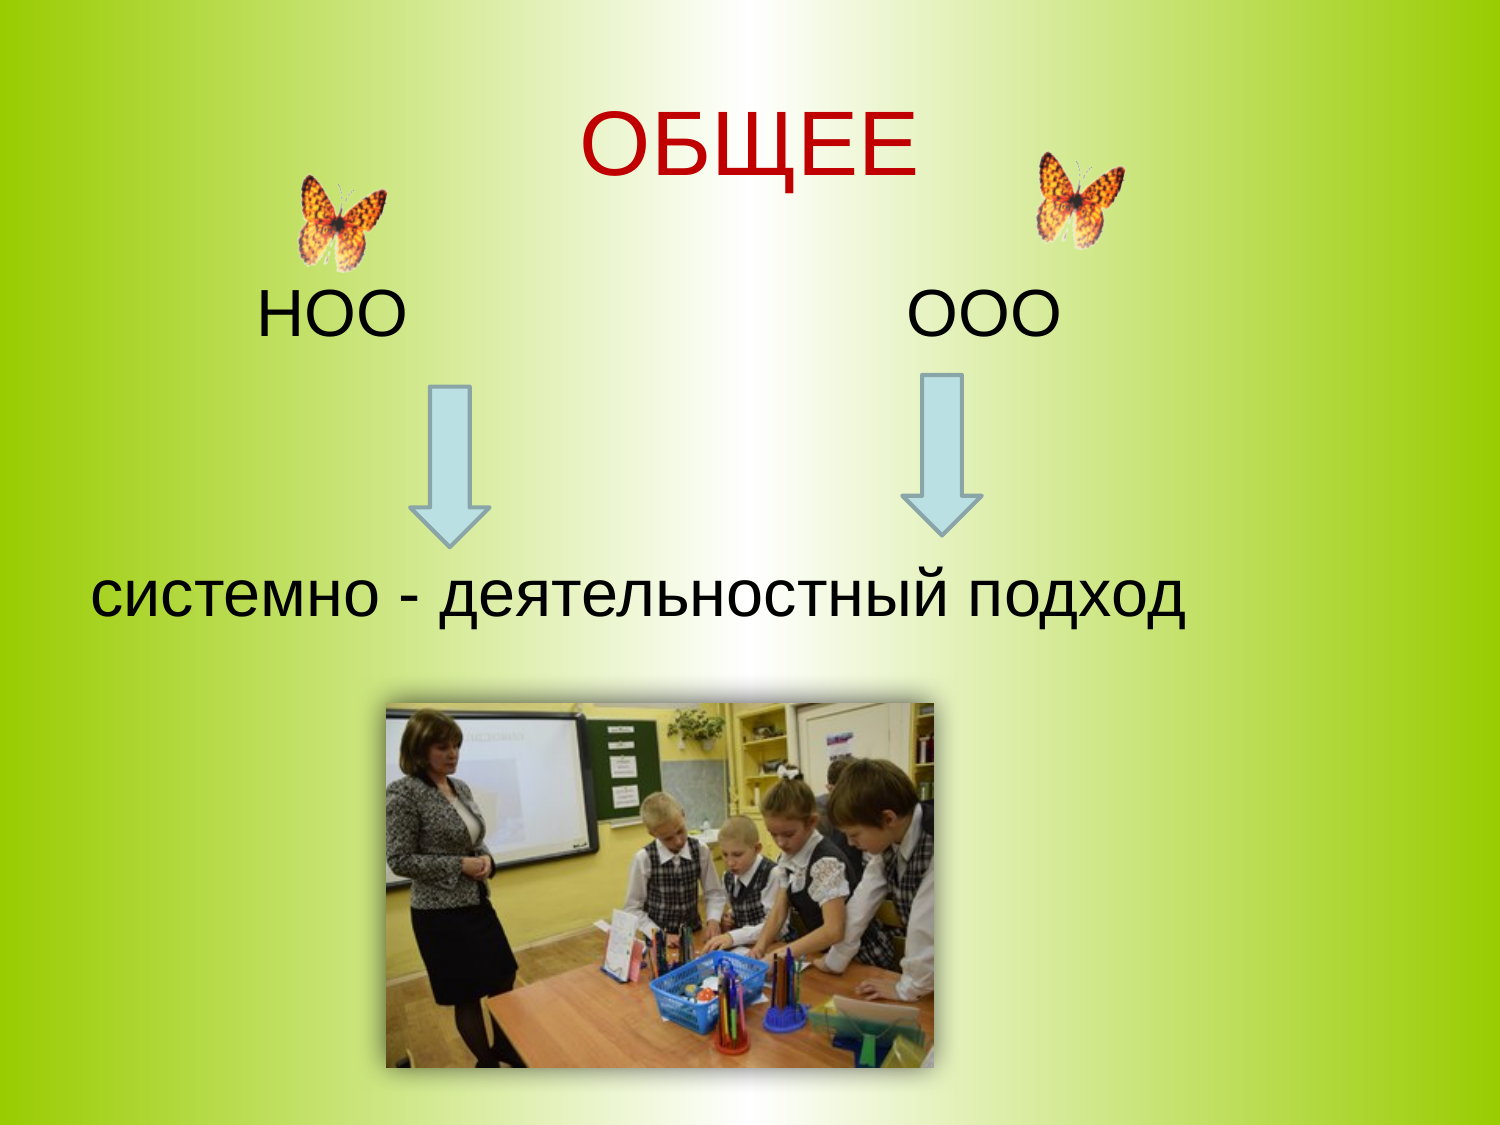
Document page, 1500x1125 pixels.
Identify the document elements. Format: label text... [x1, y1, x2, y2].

picture [386, 702, 934, 1068]
picture [270, 141, 406, 288]
text_box [900, 372, 984, 538]
picture [1008, 118, 1144, 265]
list НОО ООО системно - деятельностный подход [75, 262, 1425, 1005]
title ОБЩЕЕ [75, 45, 1425, 233]
text_box [408, 384, 492, 550]
